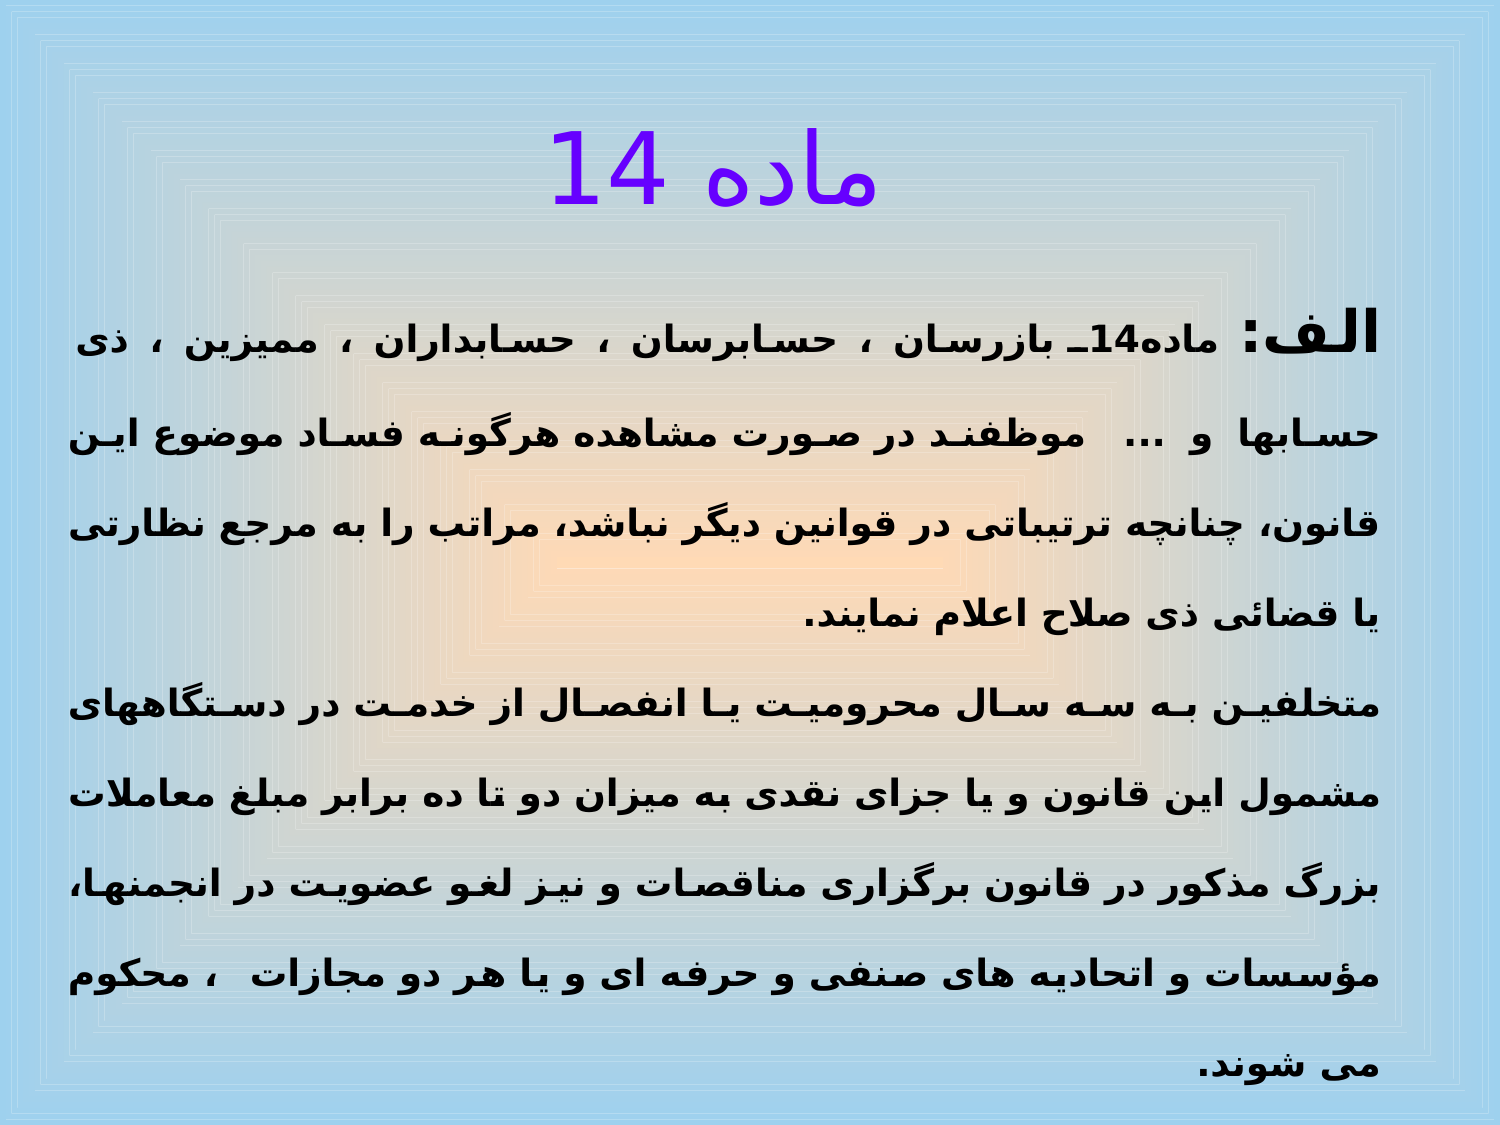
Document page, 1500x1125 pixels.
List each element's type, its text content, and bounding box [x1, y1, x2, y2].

text_box ماده 14 الف: ماده14ـ بازرسان ، حسابرسان ، حسابداران ، ممیزین ، ذی حسابها و ... موظفند در صورت مشاهده هرگونه فساد موضوع این قانون، چنانچه ترتیباتی در قوانین دیگر نباشد، مراتب را به مرجع نظارتی یا قضائی ذی صلاح اعلام نمایند. متخلفین به سه سال محرومیت یا انفصال از خدمت در دستگاههای مشمول این قانون و یا جزای نقدی به میزان دو تا ده برابر مبلغ معاملات بزرگ مذکور در قانون برگزاری مناقصات و نیز لغو عضویت در انجمنها، مؤسسات و اتحادیه های صنفی و حرفه ای و یا هر دو مجازات ، محکوم می شوند. [53, 30, 1471, 1125]
